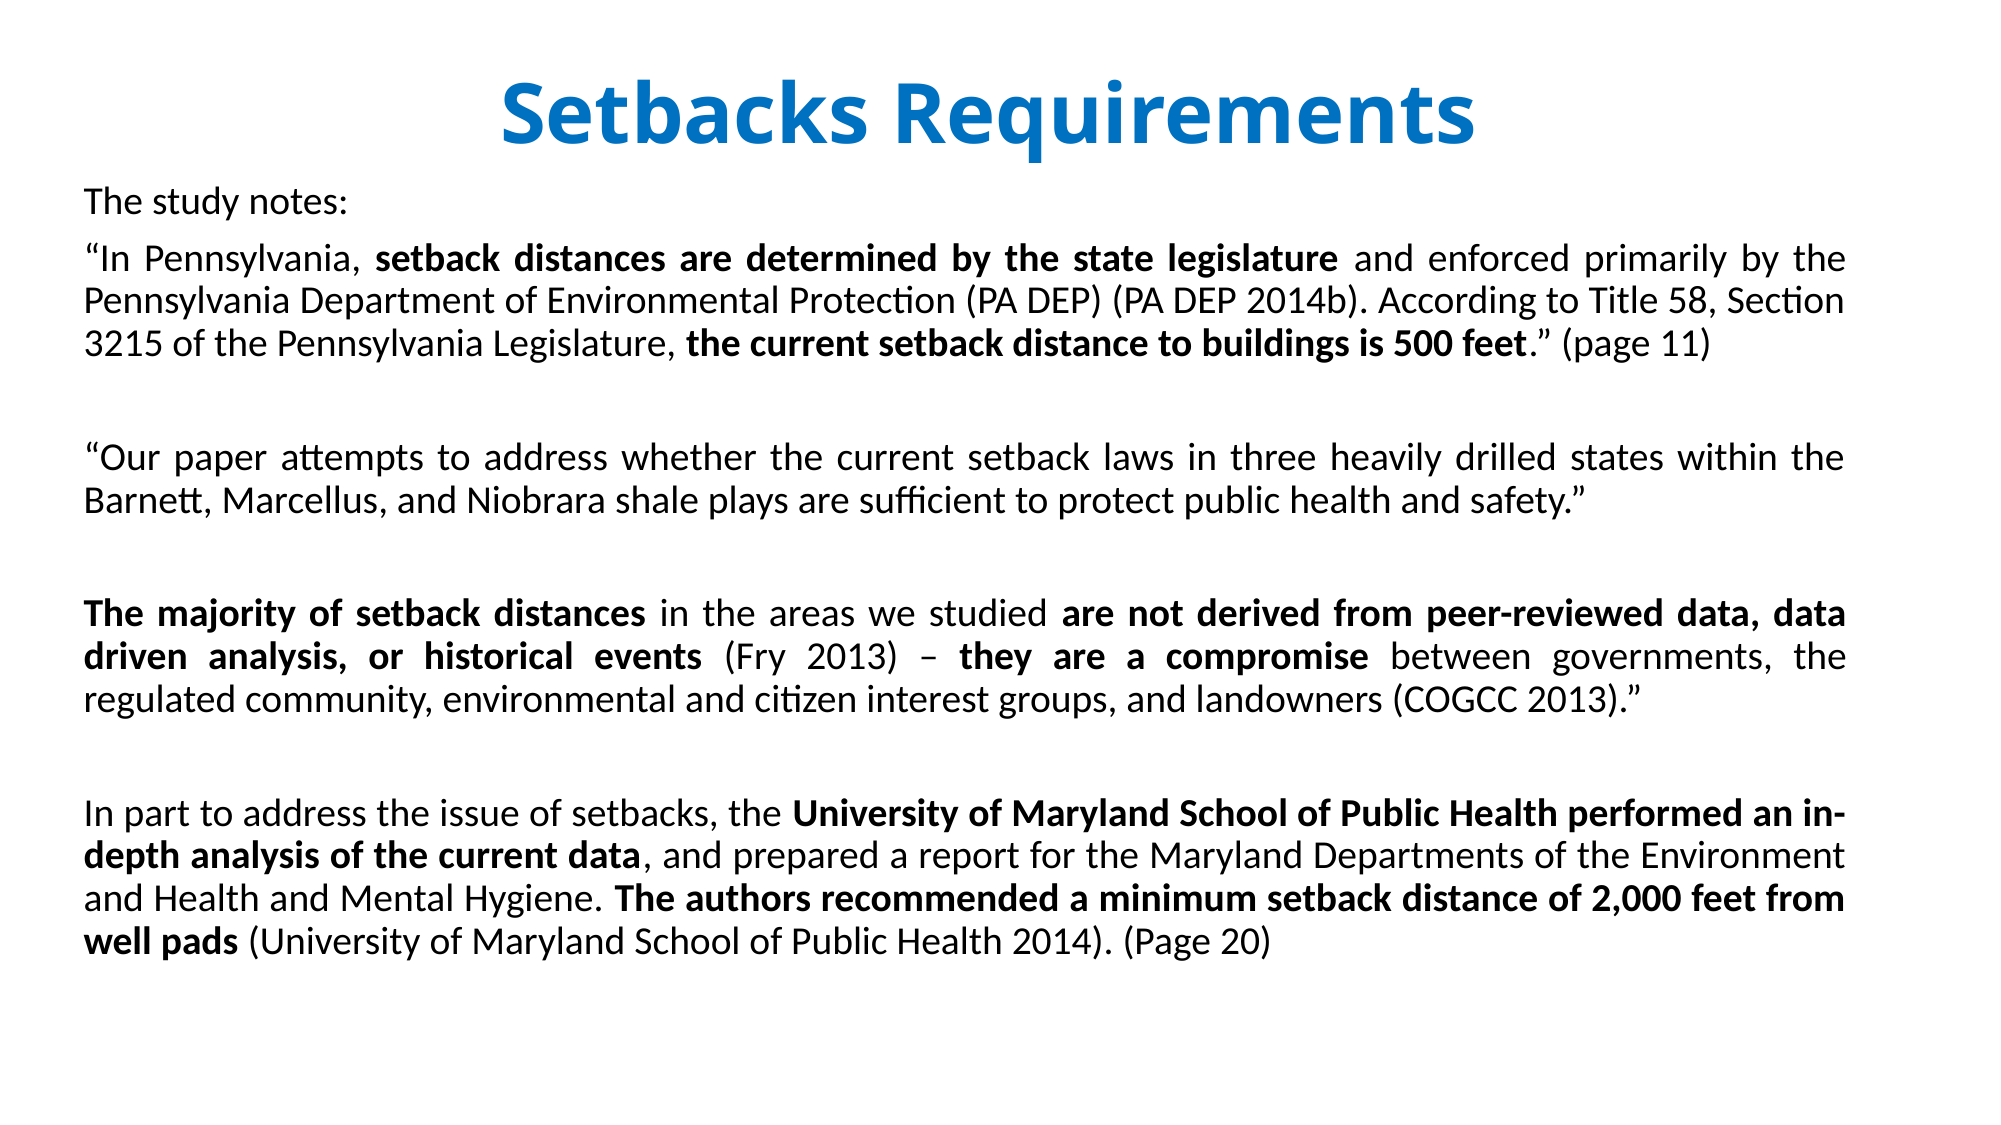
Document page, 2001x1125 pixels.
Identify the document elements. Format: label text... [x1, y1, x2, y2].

list The study notes: “In Pennsylvania, setback distances are determined by the state legislature and enforced primarily by the Pennsylvania Department of Environmental Protection (PA DEP) (PA DEP 2014b). According to Title 58, Section 3215 of the Pennsylvania Legislature, the current setback distance to buildings is 500 feet.” (page 11) “Our paper attempts to address whether the current setback laws in three heavily drilled states within the Barnett, Marcellus, and Niobrara shale plays are sufficient to protect public health and safety.” The majority of setback distances in the areas we studied are not derived from peer-reviewed data, data driven analysis, or historical events (Fry 2013) – they are a compromise between governments, the regulated community, environmental and citizen interest groups, and landowners (COGCC 2013).” In part to address the issue of setbacks, the University of Maryland School of Public Health performed an in-depth analysis of the current data, and prepared a report for the Maryland Departments of the Environment and Health and Mental Hygiene. The authors recommended a minimum setback distance of 2,000 feet from well pads (University of Maryland School of Public Health 2014). (Page 20) [68, 172, 1863, 1014]
title Setbacks Requirements [137, 59, 1863, 172]
